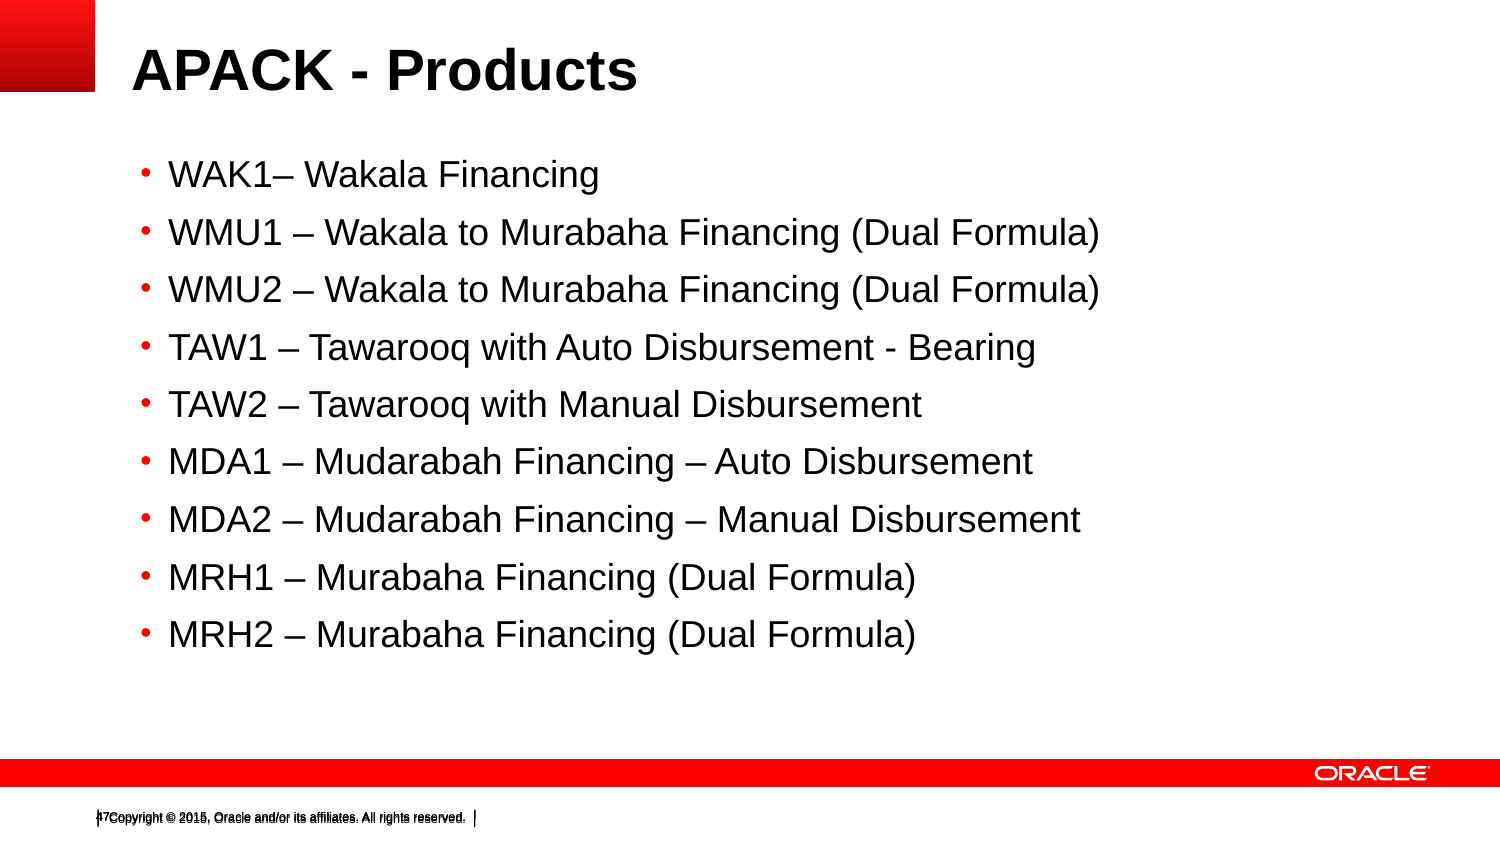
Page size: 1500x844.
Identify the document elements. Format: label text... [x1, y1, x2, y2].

picture [0, 759, 1500, 787]
list WAK1– Wakala Financing WMU1 – Wakala to Murabaha Financing (Dual Formula) WMU2 – Wakala to Murabaha Financing (Dual Formula) TAW1 – Tawarooq with Auto Disbursement - Bearing TAW2 – Tawarooq with Manual Disbursement MDA1 – Mudarabah Financing – Auto Disbursement MDA2 – Mudarabah Financing – Manual Disbursement MRH1 – Murabaha Financing (Dual Formula) MRH2 – Murabaha Financing (Dual Formula) [130, 150, 1324, 714]
title APACK - Products [131, 40, 1482, 167]
